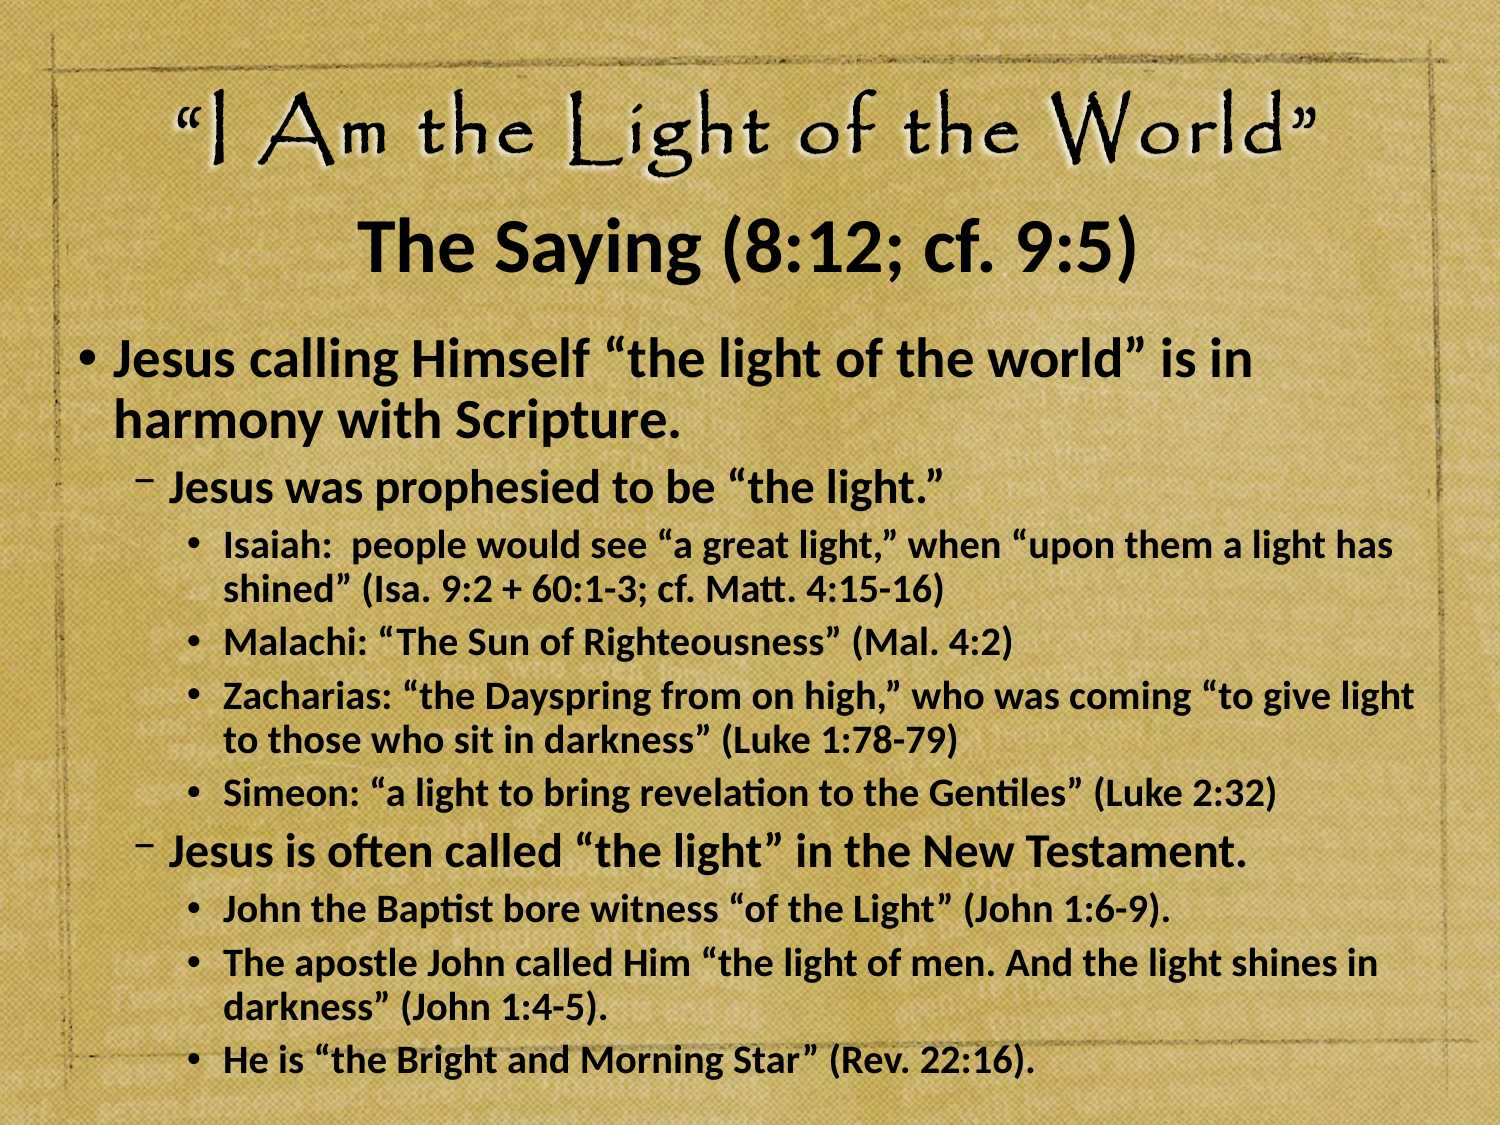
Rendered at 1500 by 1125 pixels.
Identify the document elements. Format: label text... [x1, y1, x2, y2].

list Jesus calling Himself “the light of the world” is in harmony with Scripture. Jesus was prophesied to be “the light.” Isaiah: people would see “a great light,” when “upon them a light has shined” (Isa. 9:2 + 60:1-3; cf. Matt. 4:15-16) Malachi: “The Sun of Righteousness” (Mal. 4:2) Zacharias: “the Dayspring from on high,” who was coming “to give light to those who sit in darkness” (Luke 1:78-79) Simeon: “a light to bring revelation to the Gentiles” (Luke 2:32) Jesus is often called “the light” in the New Testament. John the Baptist bore witness “of the Light” (John 1:6-9). The apostle John called Him “the light of men. And the light shines in darkness” (John 1:4-5). He is “the Bright and Morning Star” (Rev. 22:16). [62, 321, 1445, 1098]
title The Saying (8:12; cf. 9:5) [53, 197, 1445, 297]
picture [0, 0, 1500, 1125]
